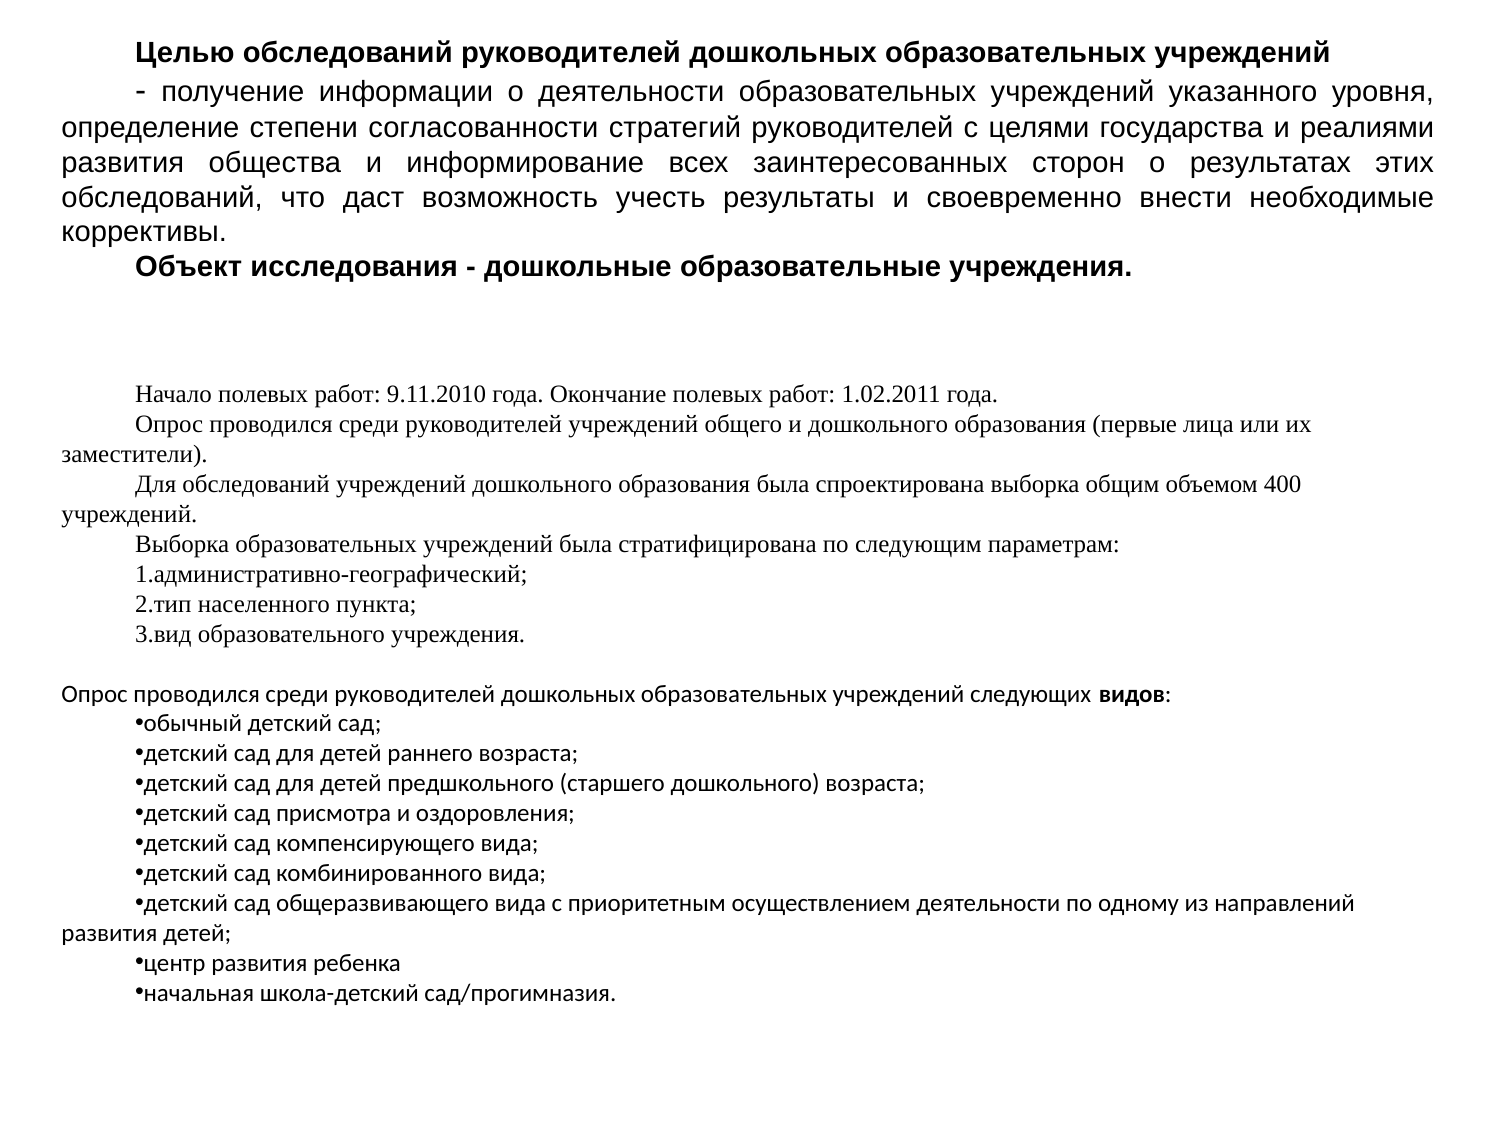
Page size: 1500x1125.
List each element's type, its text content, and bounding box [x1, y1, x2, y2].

text_box Начало полевых работ: 9.11.2010 года. Окончание полевых работ: 1.02.2011 года. Опрос проводился среди руководителей учреждений общего и дошкольного образования (первые лица или их заместители). Для обследований учреждений дошкольного образования была спроектирована выборка общим объемом 400 учреждений. Выборка образовательных учреждений была стратифицирована по следующим параметрам: административно-географический; тип населенного пункта; вид образовательного учреждения. Опрос проводился среди руководителей дошкольных образовательных учреждений следующих видов: обычный детский сад; детский сад для детей раннего возраста; детский сад для детей предшкольного (старшего дошкольного) возраста; детский сад присмотра и оздоровления; детский сад компенсирующего вида; детский сад комбинированного вида; детский сад общеразвивающего вида с приоритетным осуществлением деятельности по одному из направлений развития детей; центр развития ребенка начальная школа-детский сад/прогимназия. [46, 352, 1451, 1067]
text_box Целью обследований руководителей дошкольных образовательных учреждений - получение информации о деятельности образовательных учреждений указанного уровня, определение степени согласованности стратегий руководителей с целями государства и реалиями развития общества и информирование всех заинтересованных сторон о результатах этих обследований, что даст возможность учесть результаты и своевременно внести необходимые коррективы. Объект исследования - дошкольные образовательные учреждения. [46, 25, 1451, 326]
